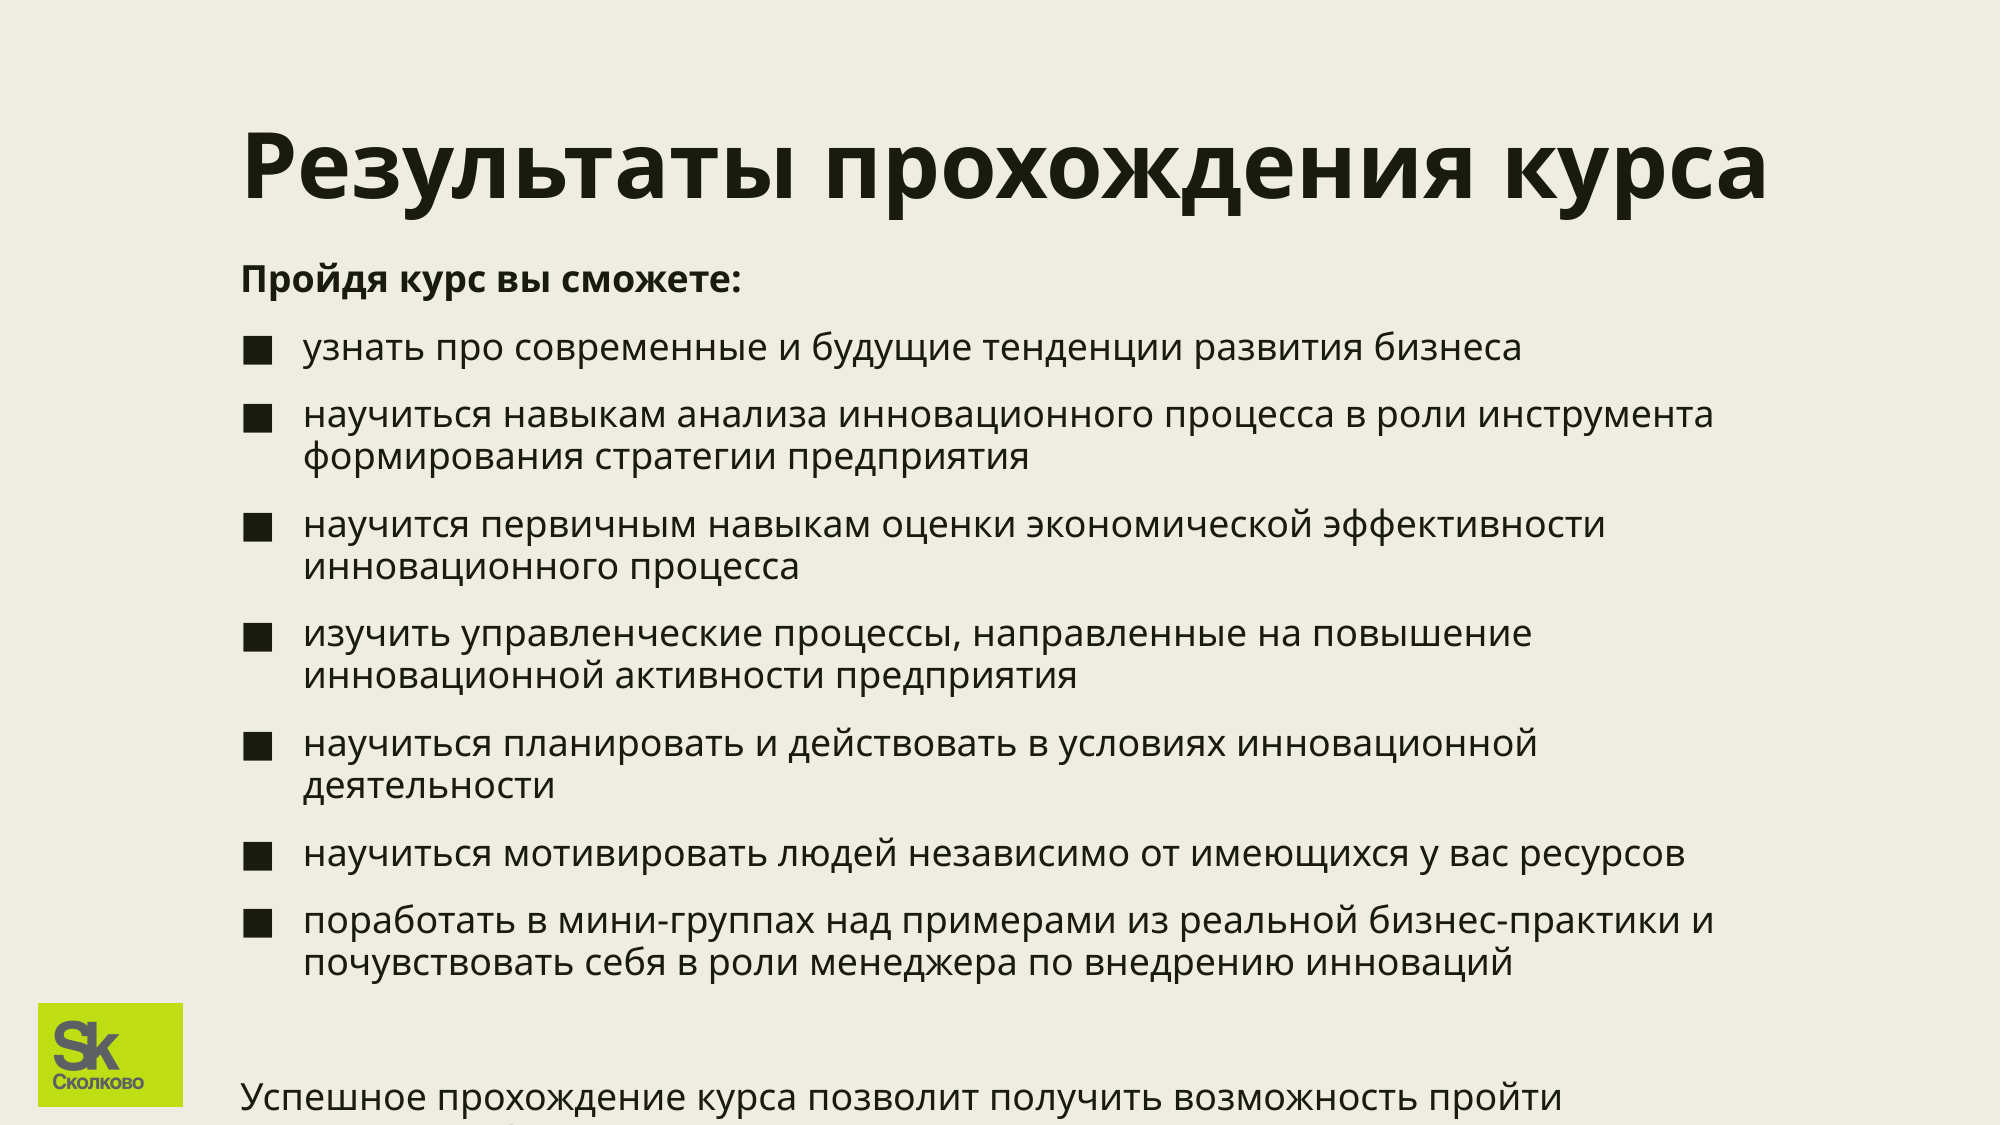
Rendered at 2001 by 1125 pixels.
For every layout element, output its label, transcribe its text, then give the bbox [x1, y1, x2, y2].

title Результаты прохождения курса [225, 112, 1800, 234]
picture [38, 1003, 183, 1107]
list Пройдя курс вы сможете: узнать про современные и будущие тенденции развития бизнеса научиться навыкам анализа инновационного процесса в роли инструмента формирования стратегии предприятия научится первичным навыкам оценки экономической эффективности инновационного процесса изучить управленческие процессы, направленные на повышение инновационной активности предприятия научиться планировать и действовать в условиях инновационной деятельности научиться мотивировать людей независимо от имеющихся у вас ресурсов поработать в мини-группах над примерами из реальной бизнес-практики и почувствовать себя в роли менеджера по внедрению инноваций Успешное прохождение курса позволит получить возможность пройти стажировку в Сколково! [225, 251, 1800, 908]
